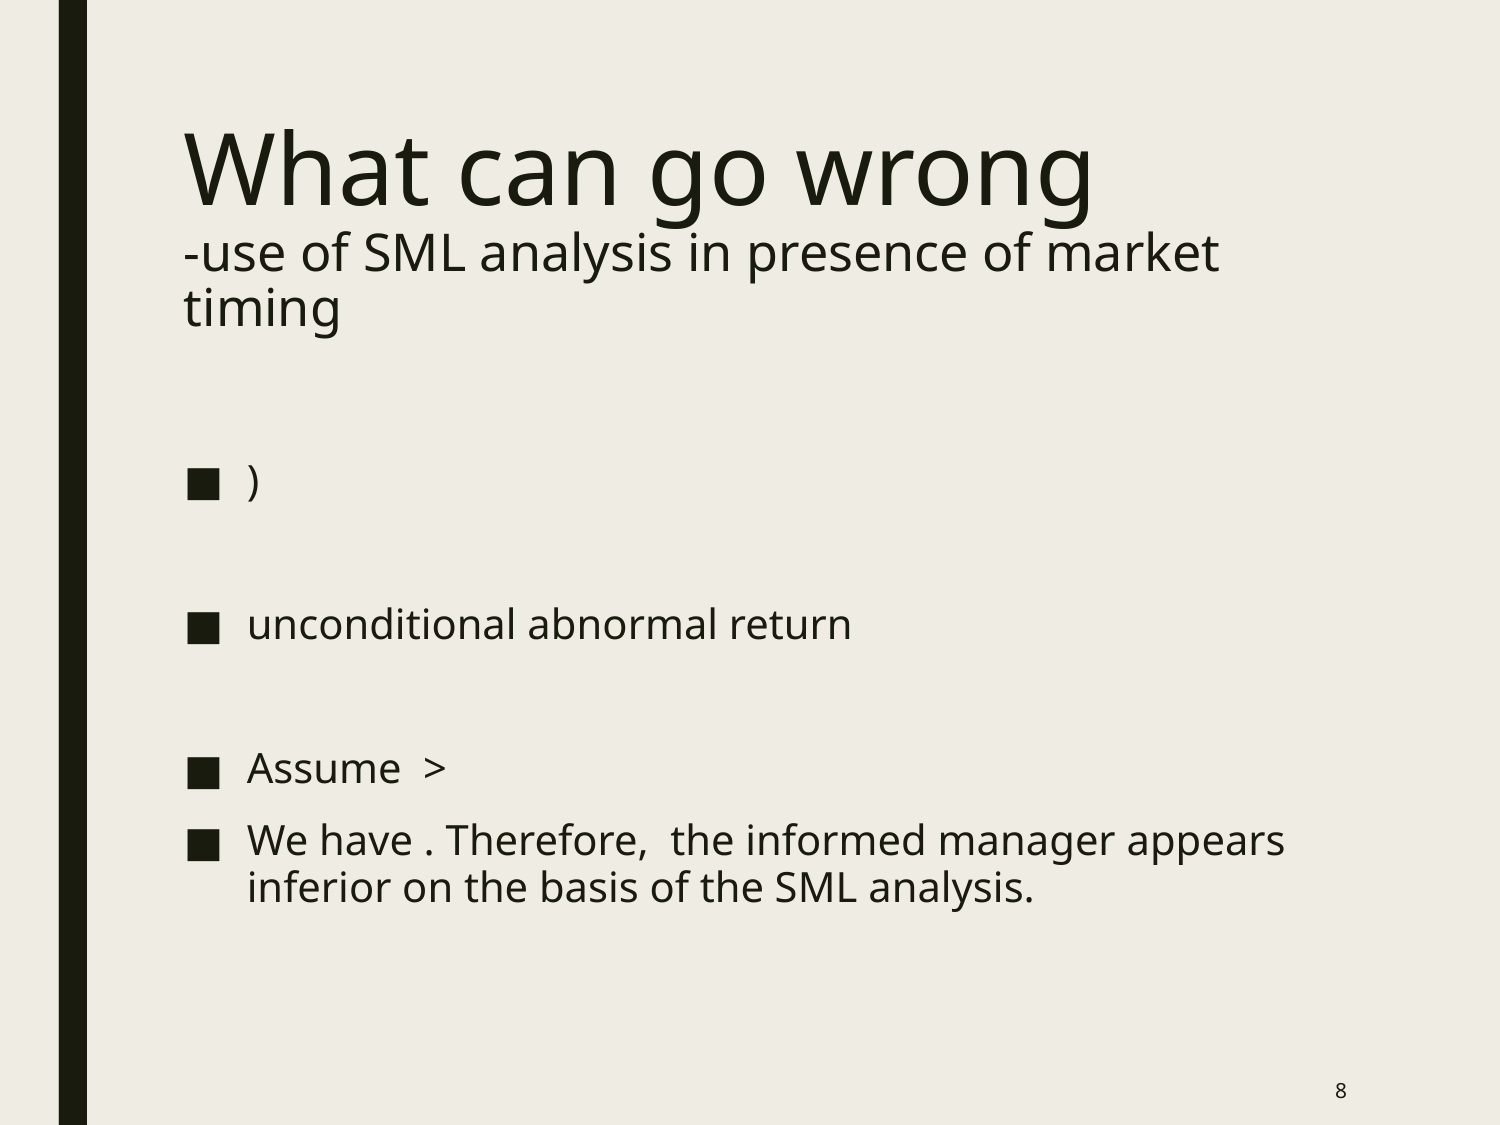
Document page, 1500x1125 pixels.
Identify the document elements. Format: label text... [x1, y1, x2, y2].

title What can go wrong -use of SML analysis in presence of market timing [168, 112, 1351, 357]
slide_number 8 [1165, 1058, 1362, 1125]
